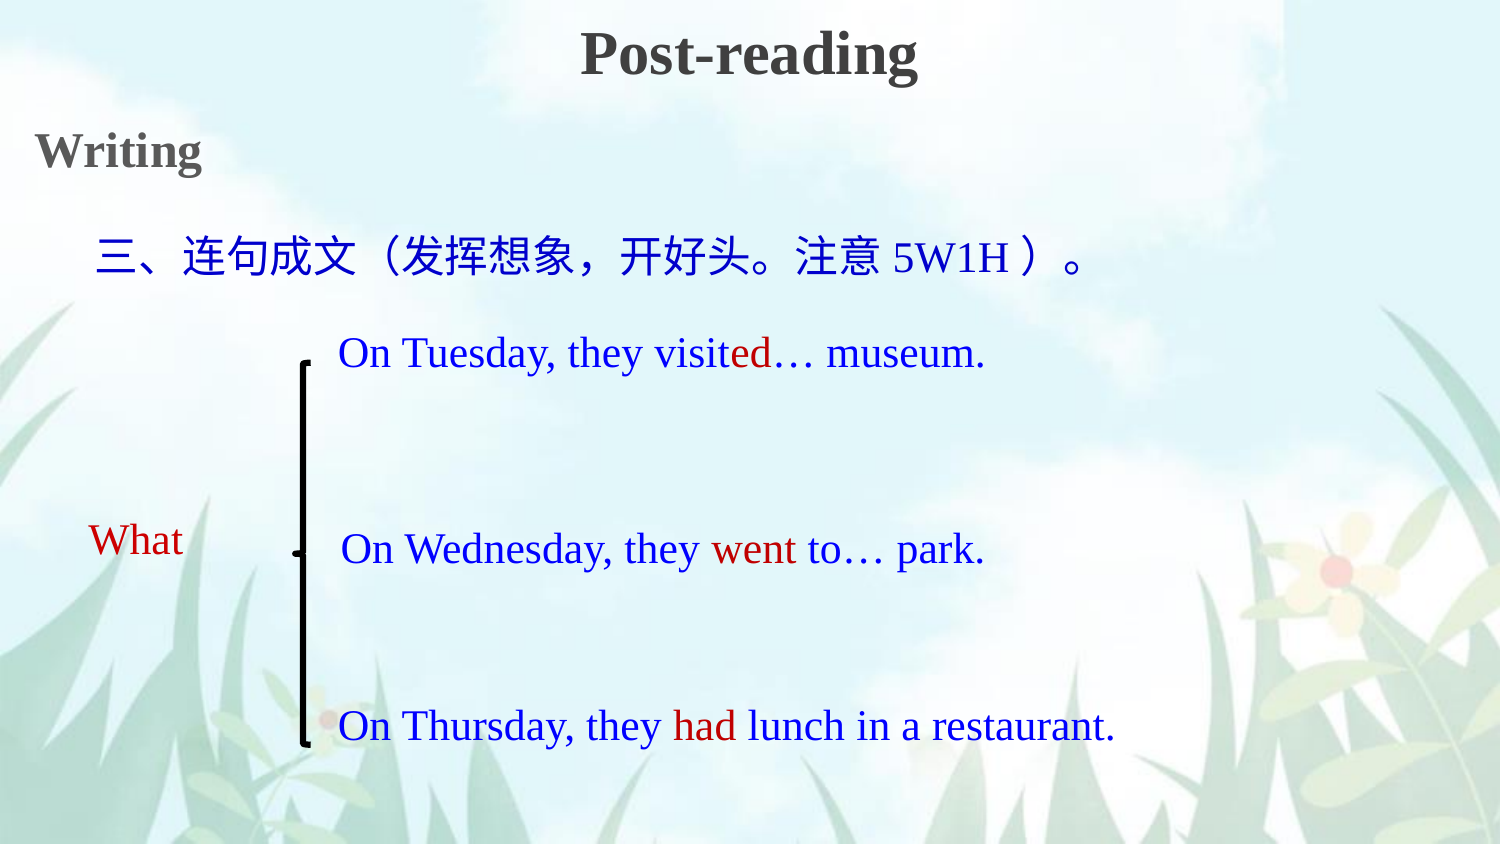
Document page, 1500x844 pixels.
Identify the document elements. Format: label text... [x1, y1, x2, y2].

text_box 三、连句成文（发挥想象，开好头。注意5W1H）。 [79, 186, 1348, 324]
text_box Post-reading [196, 0, 1304, 99]
text_box On Thursday, they had lunch in a restaurant. [322, 688, 1429, 757]
picture [0, 0, 1500, 844]
text_box On Wednesday, they went to… park. [325, 511, 1199, 580]
text_box On Tuesday, they visited… museum. [322, 324, 1189, 384]
text_box [294, 361, 311, 746]
text_box Writing [19, 109, 539, 185]
text_box What [73, 497, 199, 571]
